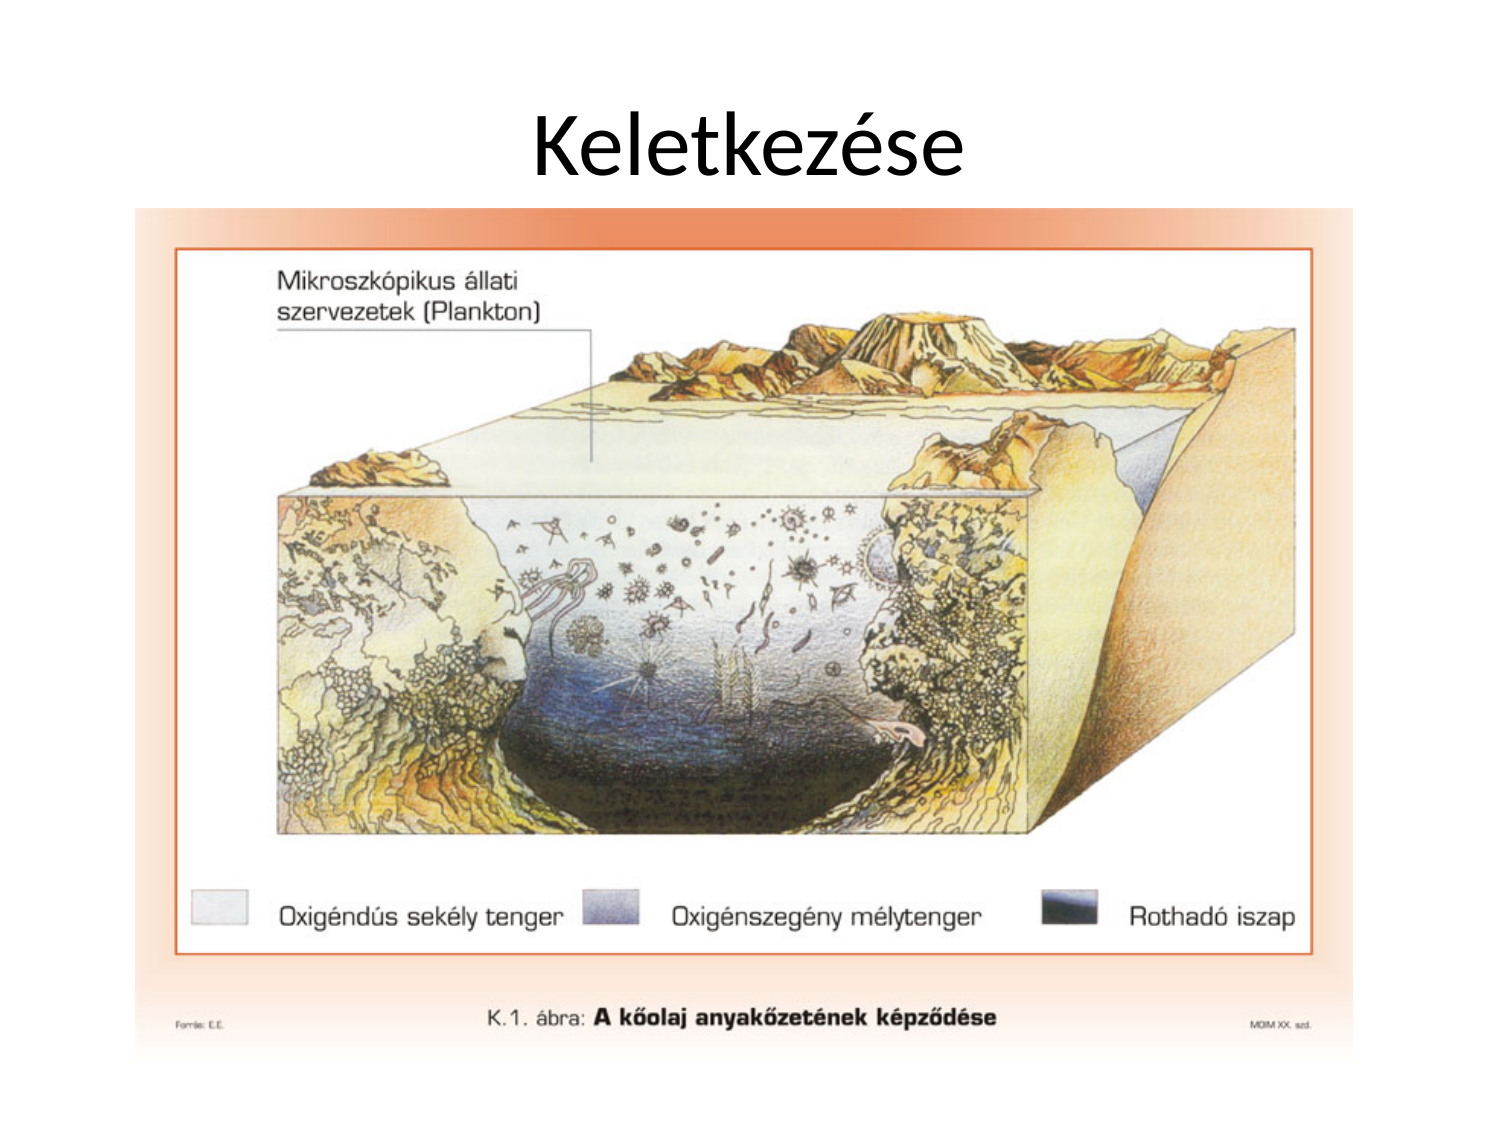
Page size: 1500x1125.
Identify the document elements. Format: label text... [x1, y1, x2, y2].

picture [135, 207, 1353, 1070]
title Keletkezése [75, 45, 1425, 233]
